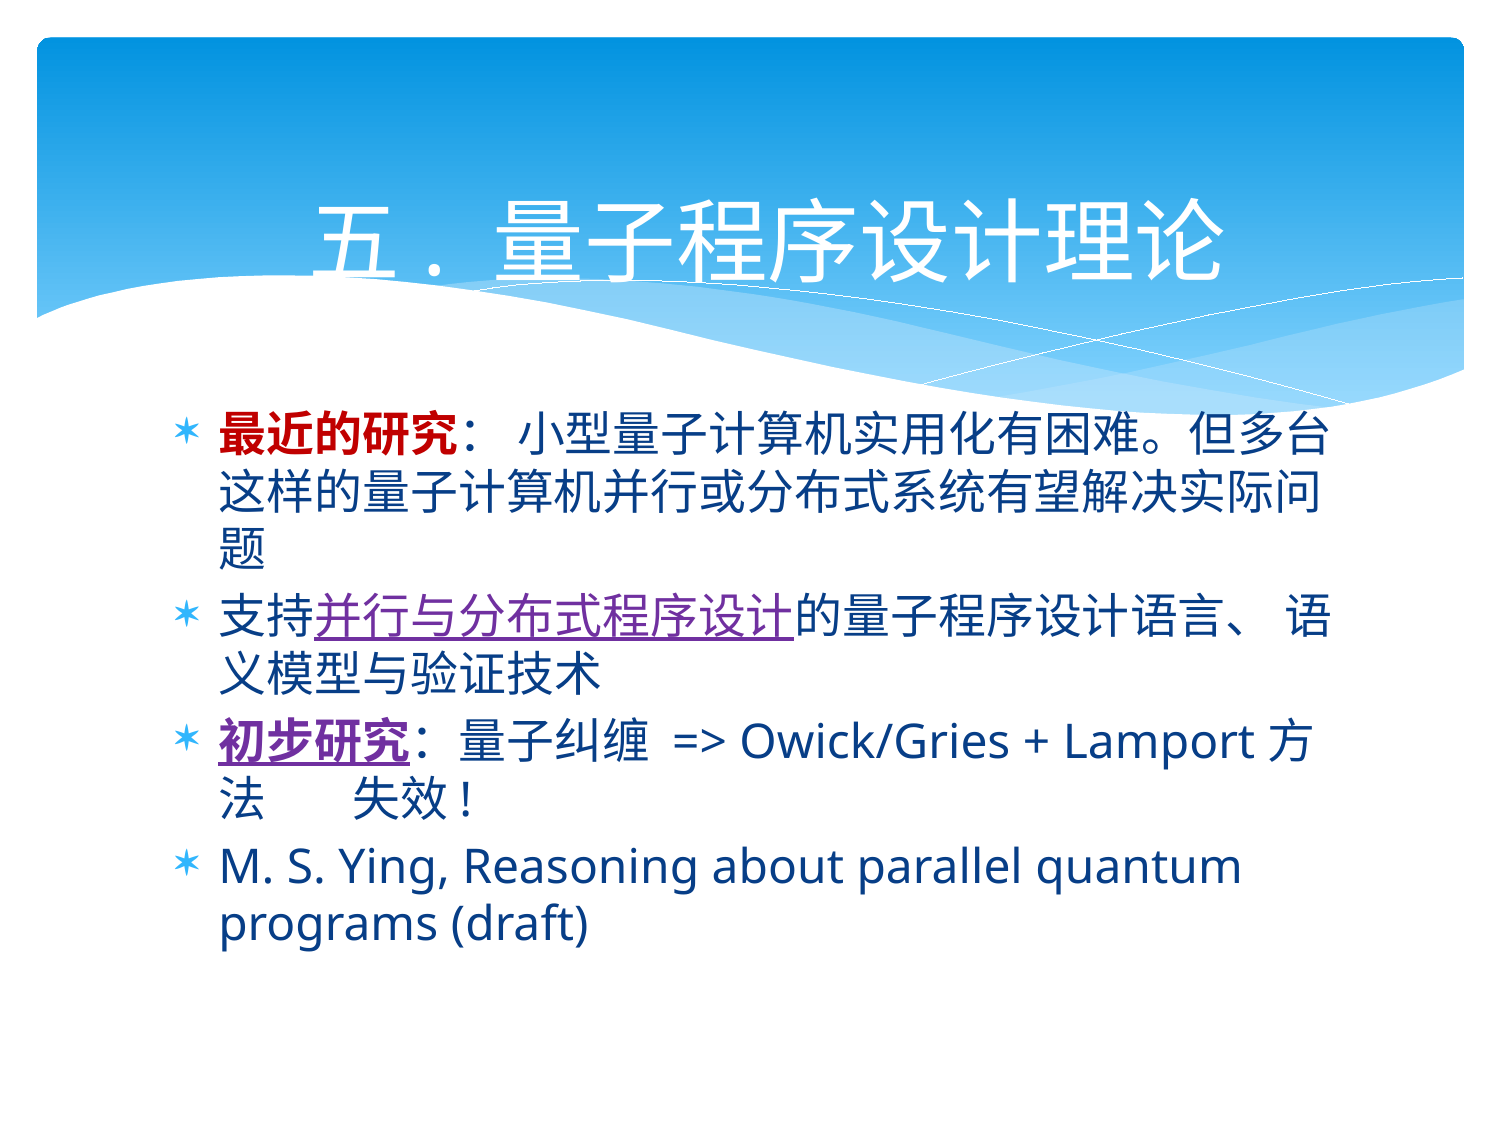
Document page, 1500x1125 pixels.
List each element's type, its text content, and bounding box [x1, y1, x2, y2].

title 五. 量子程序设计理论 [92, 135, 1443, 342]
list 最近的研究： 小型量子计算机实用化有困难。但多台这样的量子计算机并行或分布式系统有望解决实际问题 支持并行与分布式程序设计的量子程序设计语言、 语义模型与验证技术 初步研究：量子纠缠 => Owick/Gries + Lamport方法 失效! M. S. Ying, Reasoning about parallel quantum programs (draft) [160, 396, 1376, 963]
